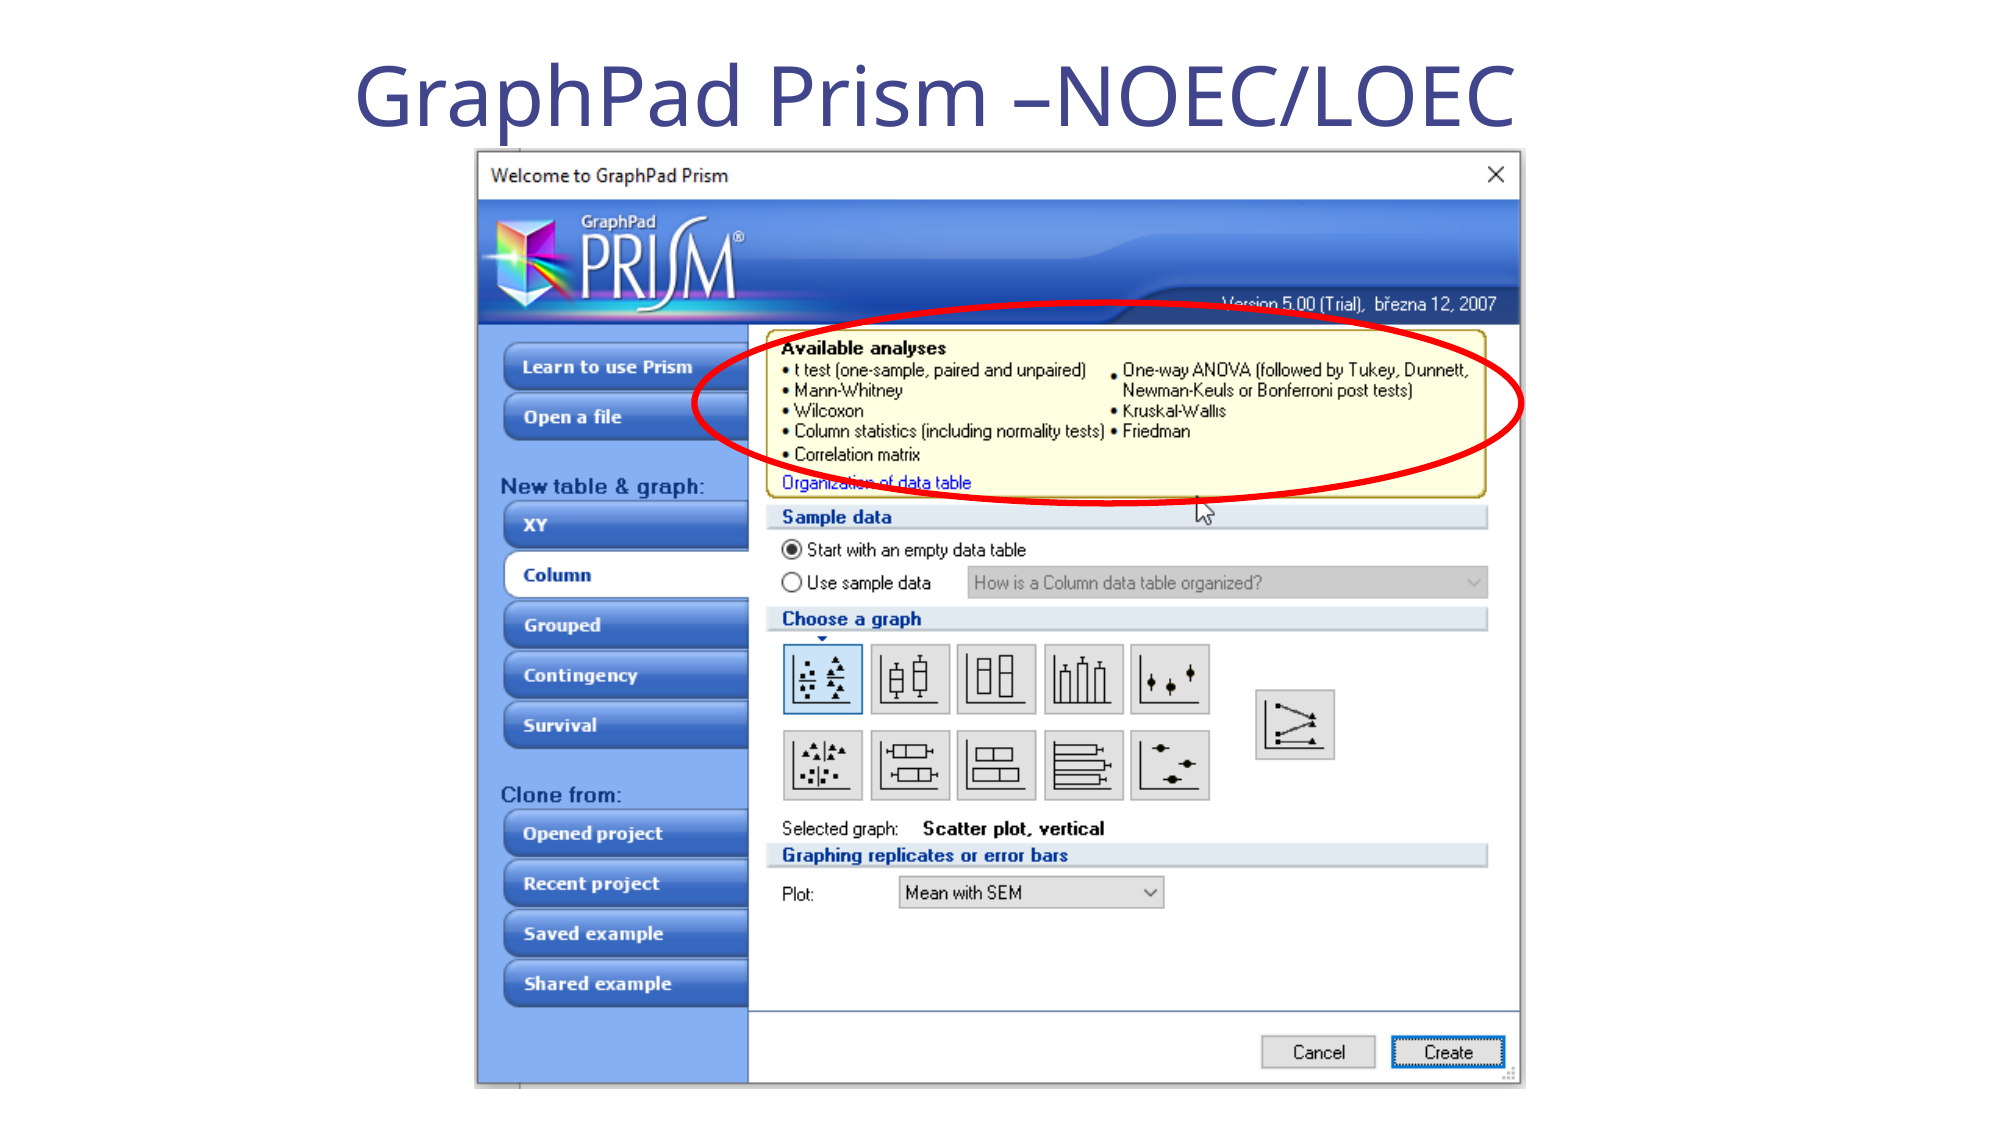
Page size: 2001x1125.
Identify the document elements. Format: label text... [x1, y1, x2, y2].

picture [473, 148, 1527, 1089]
text_box GraphPad Prism –NOEC/LOEC [338, 0, 1614, 187]
